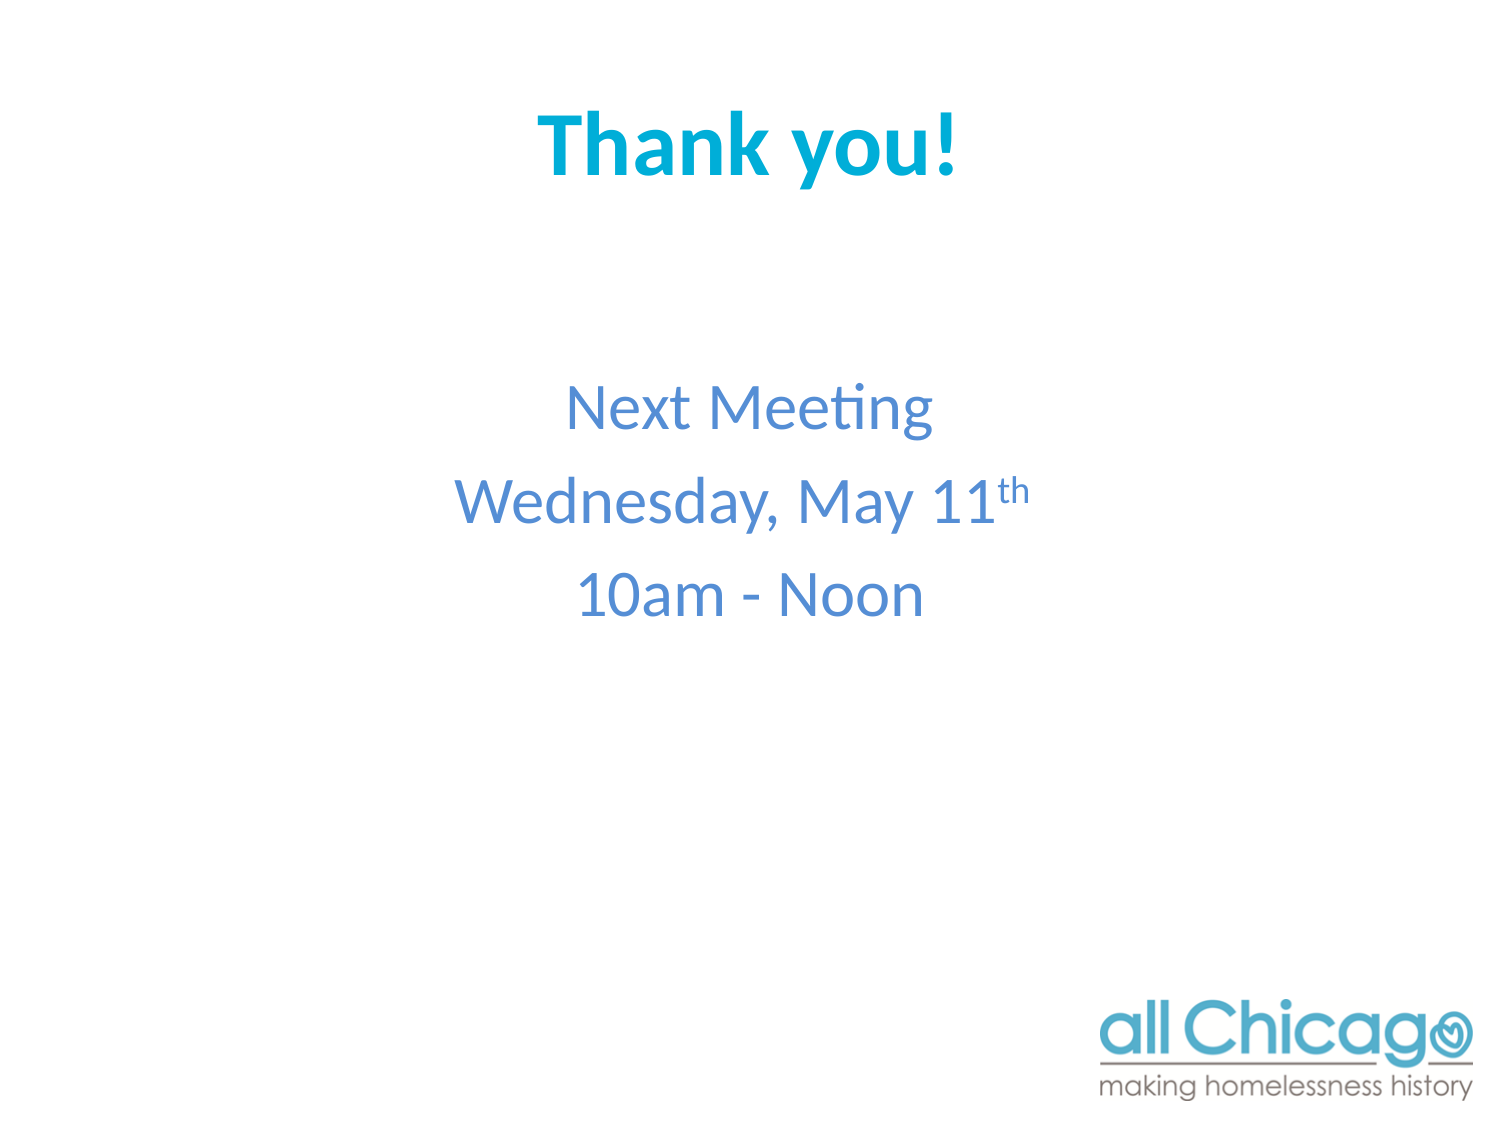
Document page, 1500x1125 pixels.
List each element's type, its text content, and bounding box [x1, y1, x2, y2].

title Thank you! [75, 45, 1425, 233]
picture [1099, 999, 1473, 1102]
list Next Meeting Wednesday, May 11th 10am - Noon [75, 262, 1425, 1005]
